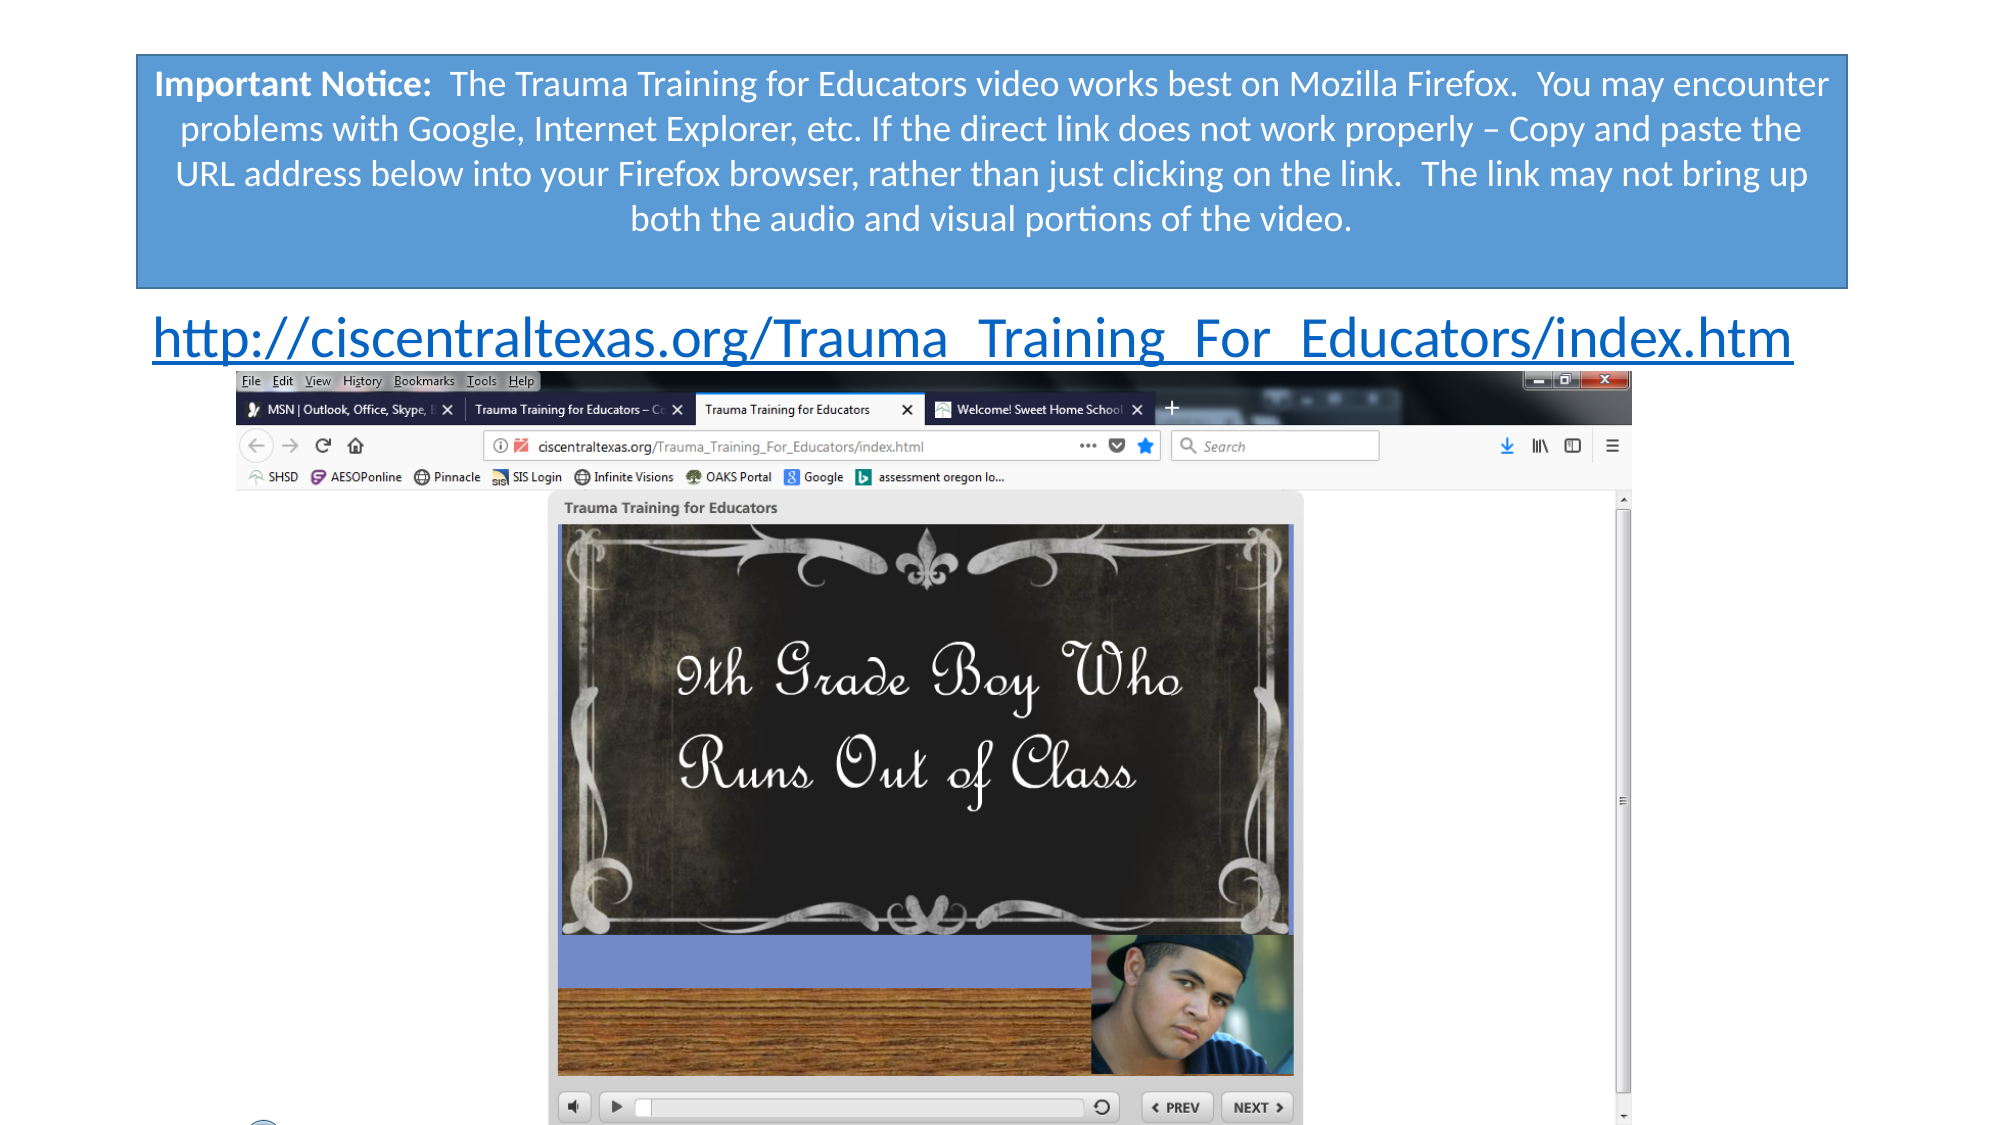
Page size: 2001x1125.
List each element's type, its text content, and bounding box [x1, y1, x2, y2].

list http://ciscentraltexas.org/Trauma_Training_For_Educators/index.htm [137, 299, 1863, 1014]
text_box Important Notice: The Trauma Training for Educators video works best on Mozilla Firefox. You may encounter problems with Google, Internet Explorer, etc. If the direct link does not work properly – Copy and paste the URL address below into your Firefox browser, rather than just clicking on the link. The link may not bring up both the audio and visual portions of the video. [136, 54, 1848, 289]
picture [236, 371, 1632, 1125]
